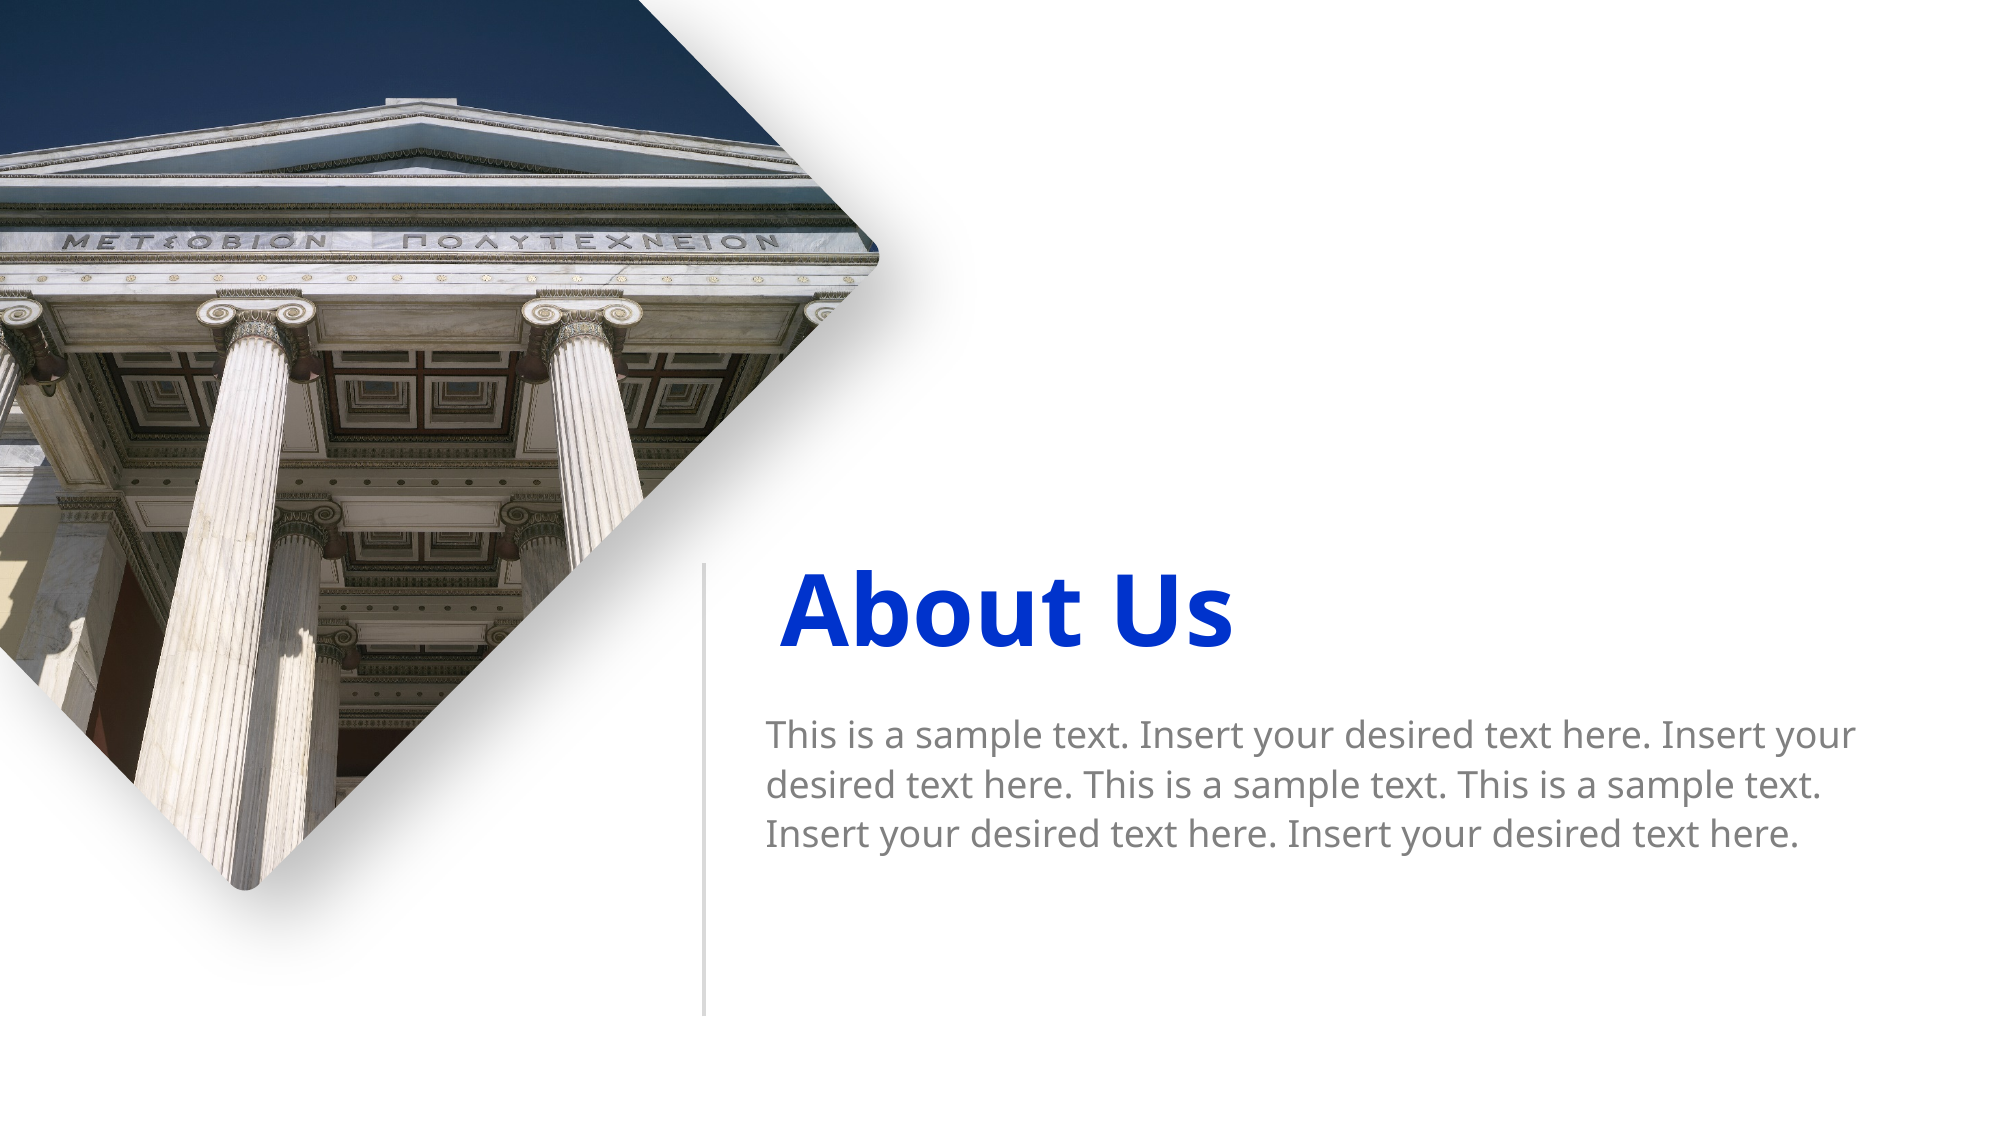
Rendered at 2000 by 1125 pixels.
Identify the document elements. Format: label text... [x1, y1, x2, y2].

text_box About Us [886, 561, 1901, 673]
picture [0, 0, 880, 891]
text_box This is a sample text. Insert your desired text here. Insert your desired text here. This is a sample text. This is a sample text. Insert your desired text here. Insert your desired text here. [886, 699, 1901, 863]
